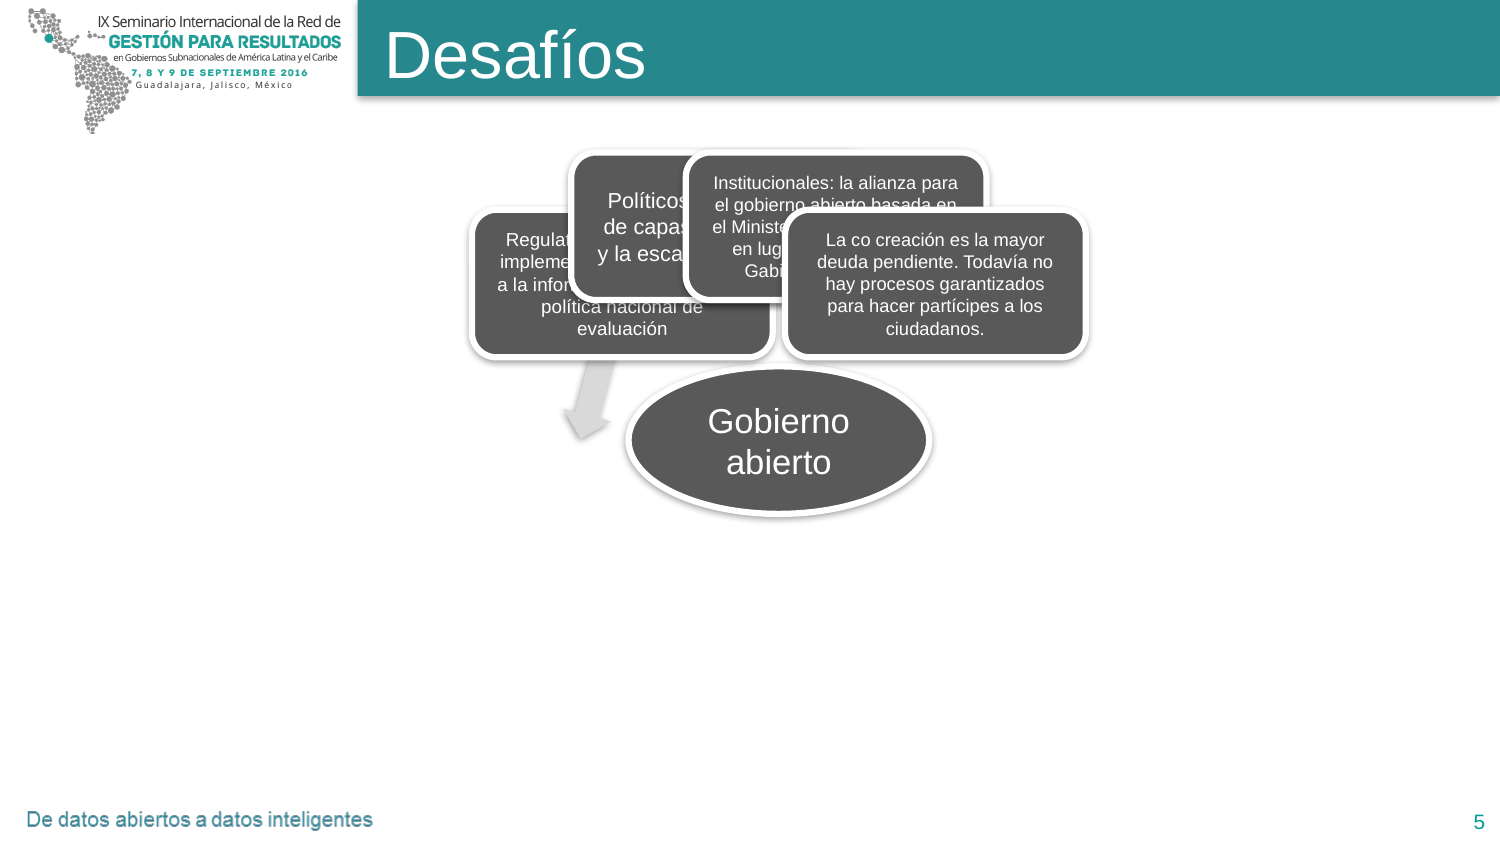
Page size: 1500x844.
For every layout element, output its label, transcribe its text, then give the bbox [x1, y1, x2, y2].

title Desafíos [369, 0, 1481, 108]
picture [10, 795, 829, 844]
slide_number 5 [1425, 798, 1500, 844]
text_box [177, 144, 1381, 736]
